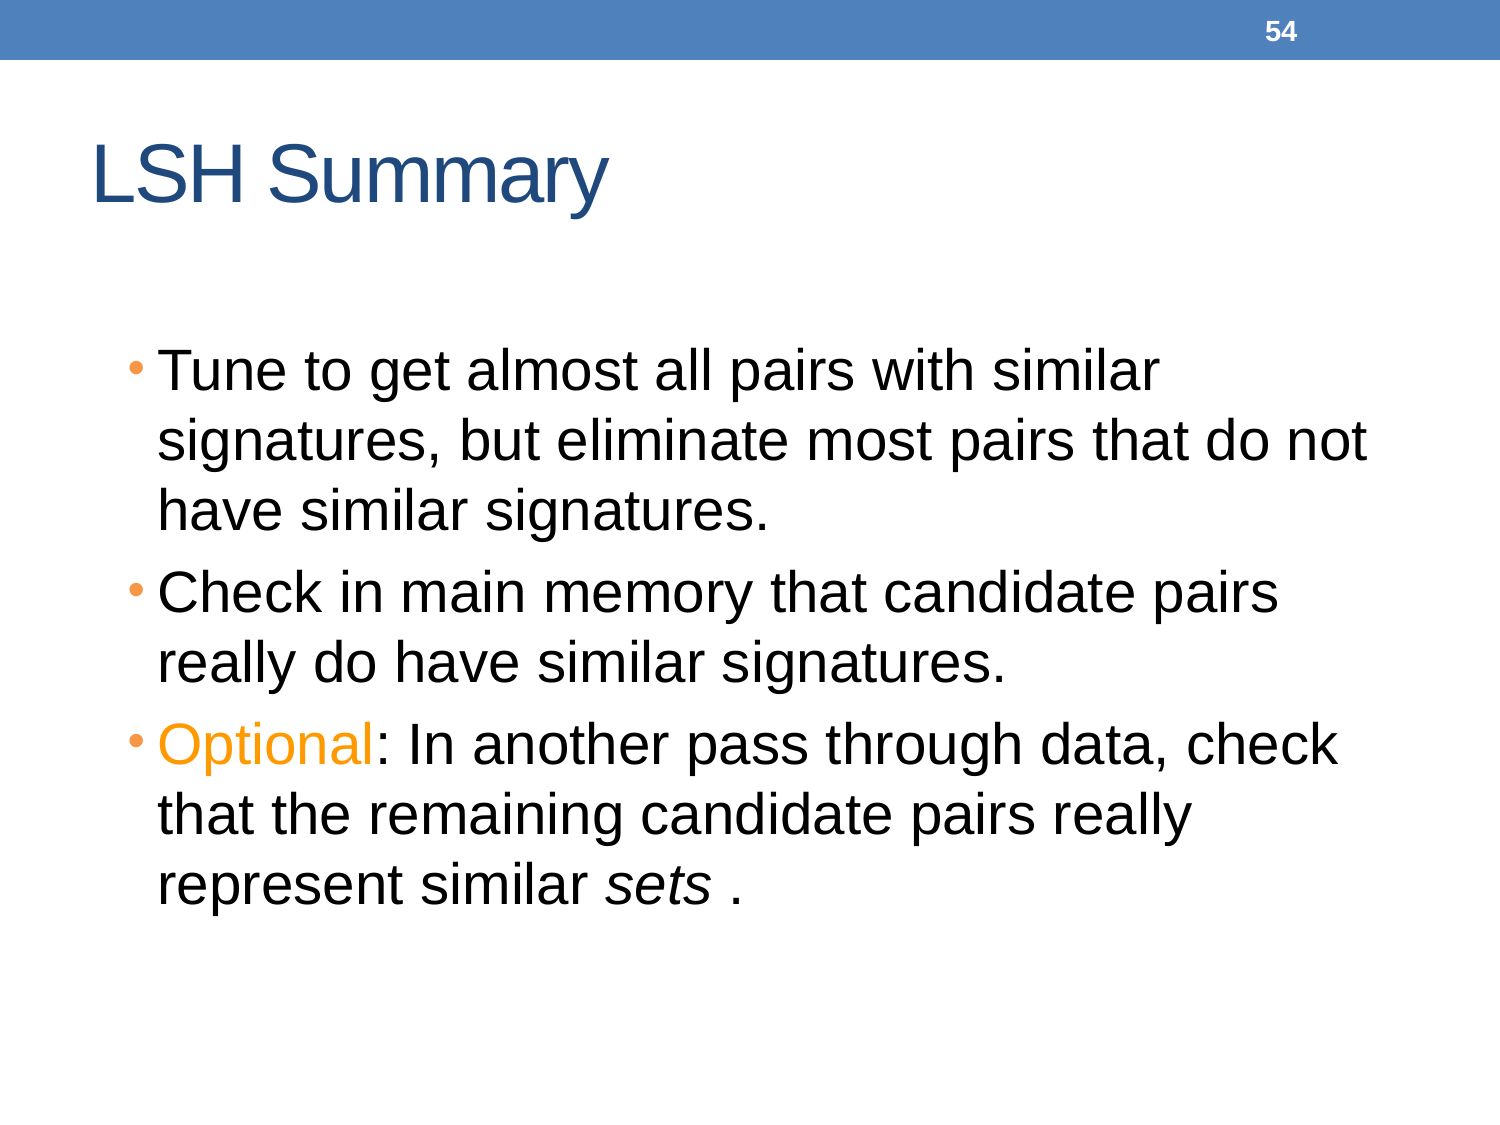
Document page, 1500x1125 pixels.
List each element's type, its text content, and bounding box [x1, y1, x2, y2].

list Tune to get almost all pairs with similar signatures, but eliminate most pairs that do not have similar signatures. Check in main memory that candidate pairs really do have similar signatures. Optional: In another pass through data, check that the remaining candidate pairs really represent similar sets . [112, 324, 1388, 1063]
slide_number 54 [1250, 3, 1425, 57]
title LSH Summary [75, 87, 1425, 250]
